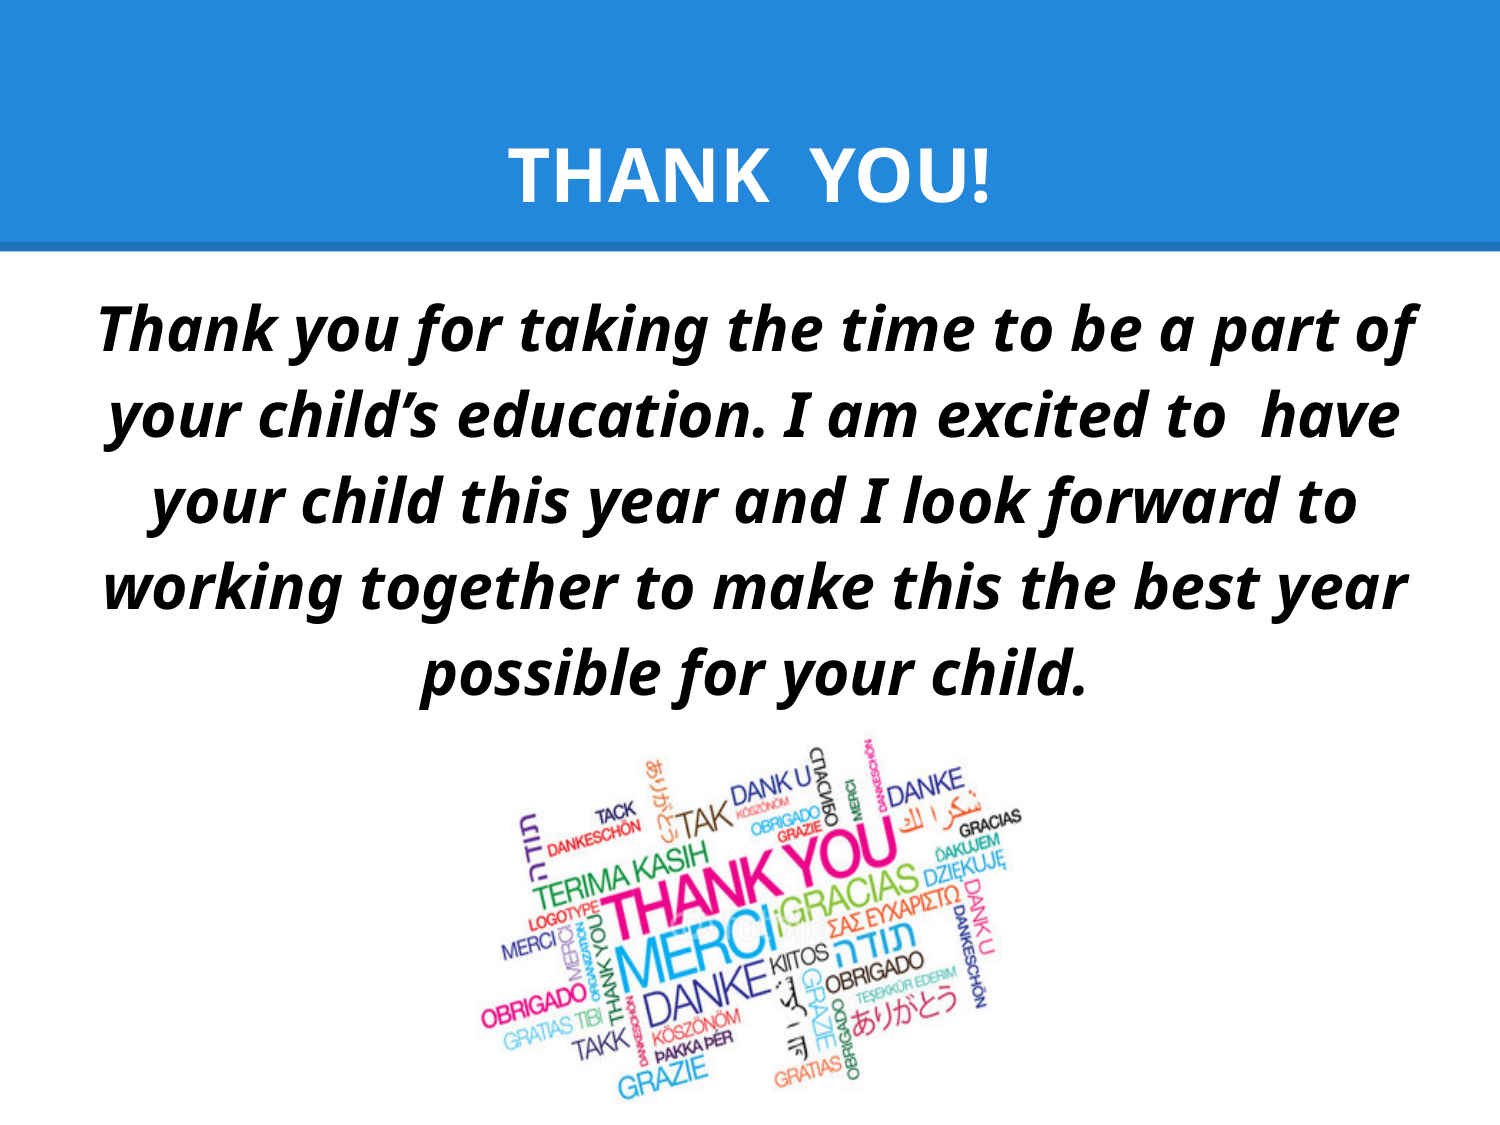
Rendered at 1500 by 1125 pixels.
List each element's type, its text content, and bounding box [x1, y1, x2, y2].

picture [464, 730, 1036, 1117]
list Thank you for taking the time to be a part of your child’s education. I am excited to have your child this year and I look forward to working together to make this the best year possible for your child. [75, 262, 1437, 731]
title THANK YOU! [75, 45, 1425, 233]
